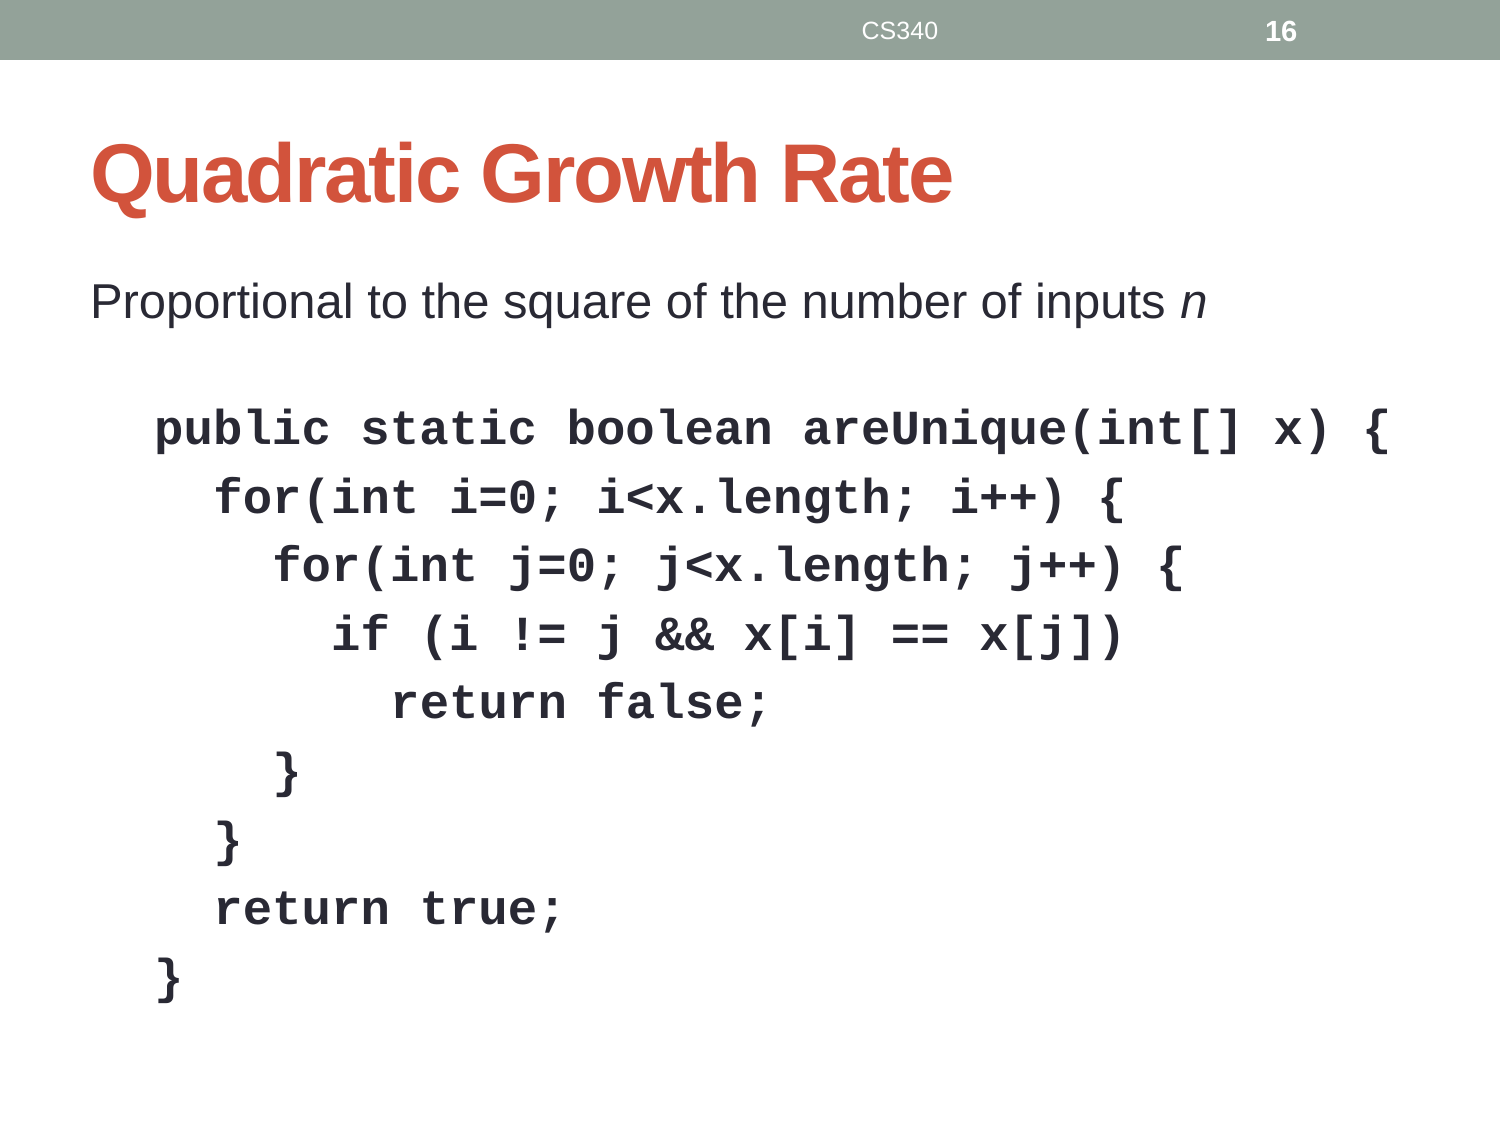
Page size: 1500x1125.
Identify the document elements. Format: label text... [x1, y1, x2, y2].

slide_number 16 [1250, 3, 1425, 57]
footer CS340 [562, 3, 1238, 57]
list Proportional to the square of the number of inputs n public static boolean areUnique(int[] x) { for(int i=0; i<x.length; i++) { for(int j=0; j<x.length; j++) { if (i != j && x[i] == x[j]) return false; } } return true; } [75, 262, 1425, 1063]
title Quadratic Growth Rate [75, 87, 1425, 250]
